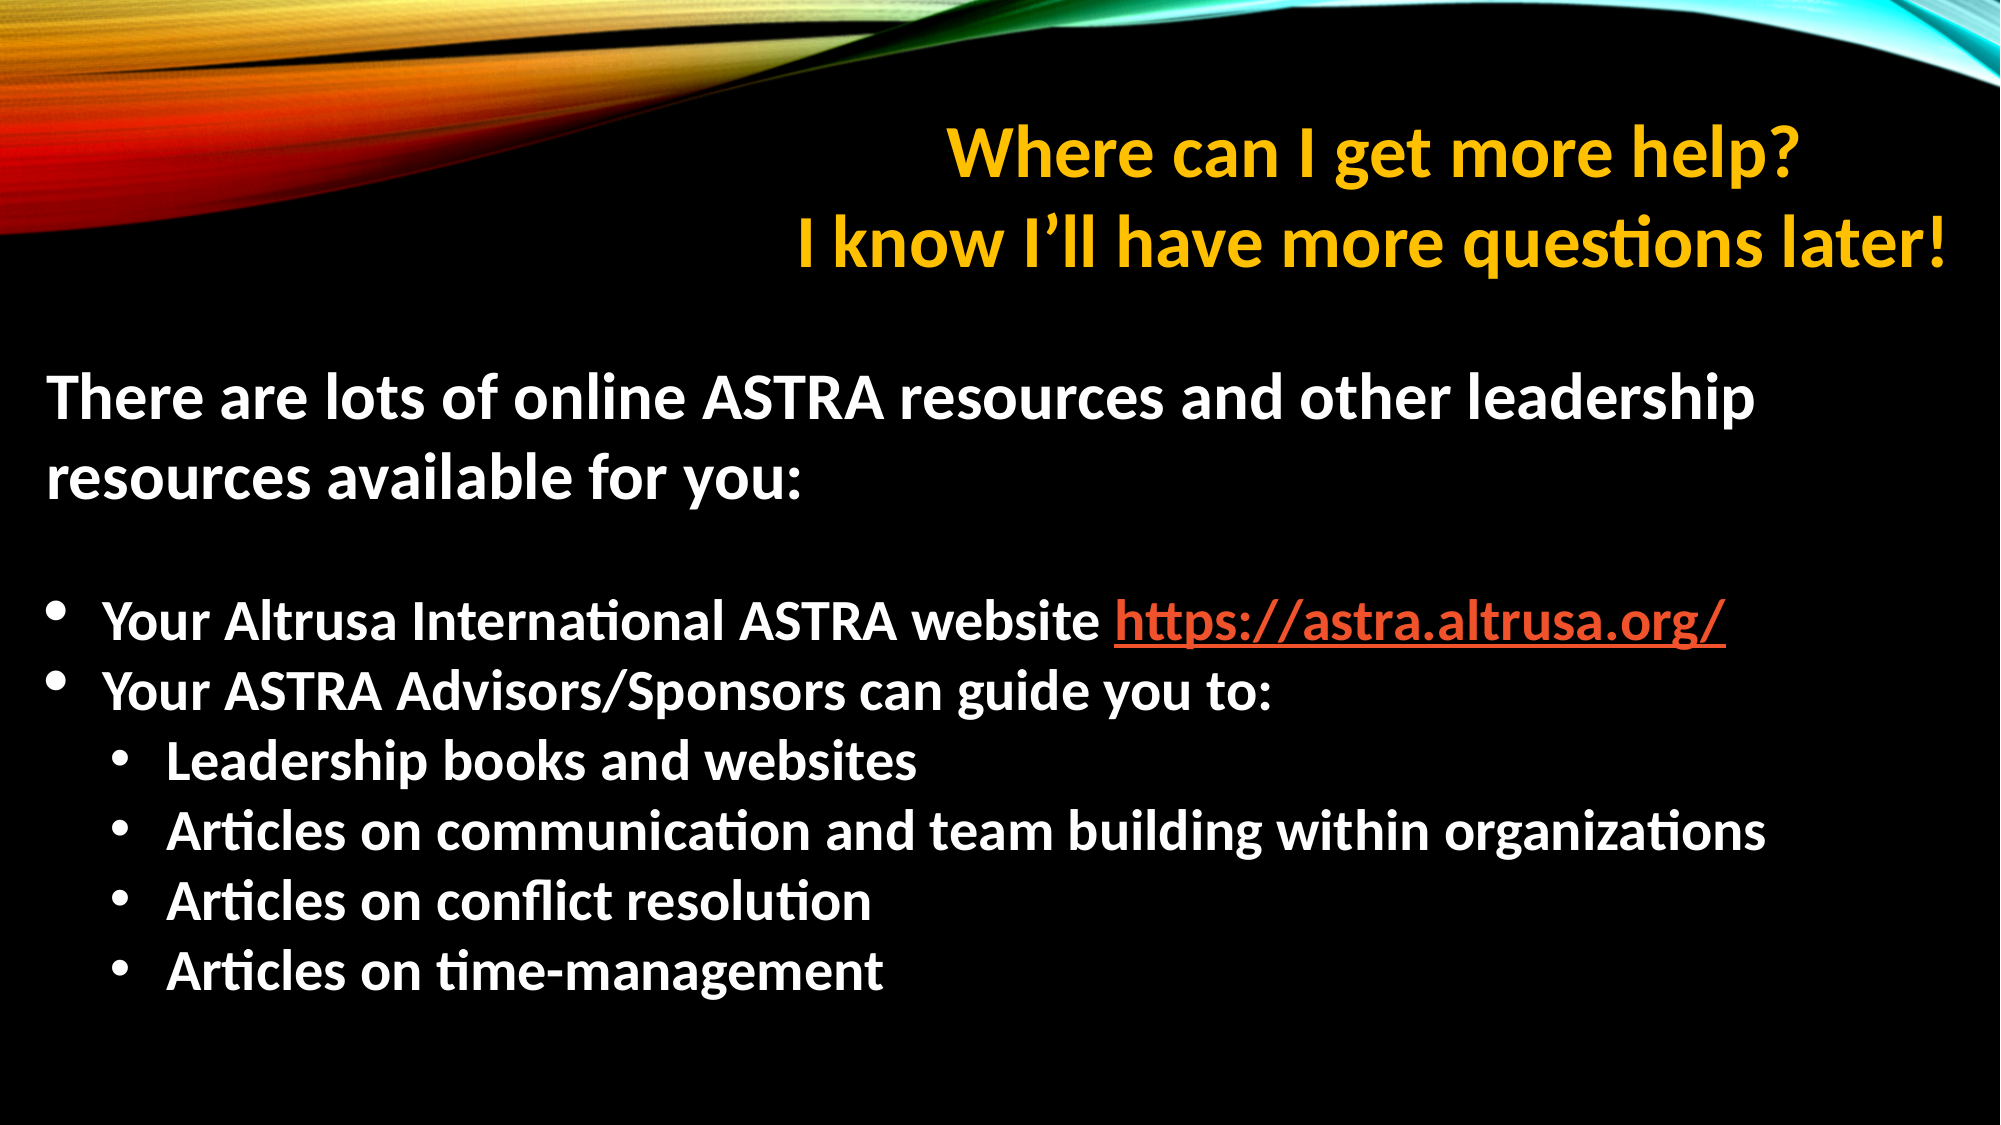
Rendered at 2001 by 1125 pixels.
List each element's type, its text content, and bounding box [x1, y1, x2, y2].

picture [0, 0, 2000, 237]
text_box Where can I get more help? I know I’ll have more questions later! There are lots of online ASTRA resources and other leadership resources available for you: Your Altrusa International ASTRA website https://astra.altrusa.org/ Your ASTRA Advisors/Sponsors can guide you to: Leadership books and websites Articles on communication and team building within organizations Articles on conflict resolution Articles on time-management [31, 95, 1969, 1055]
